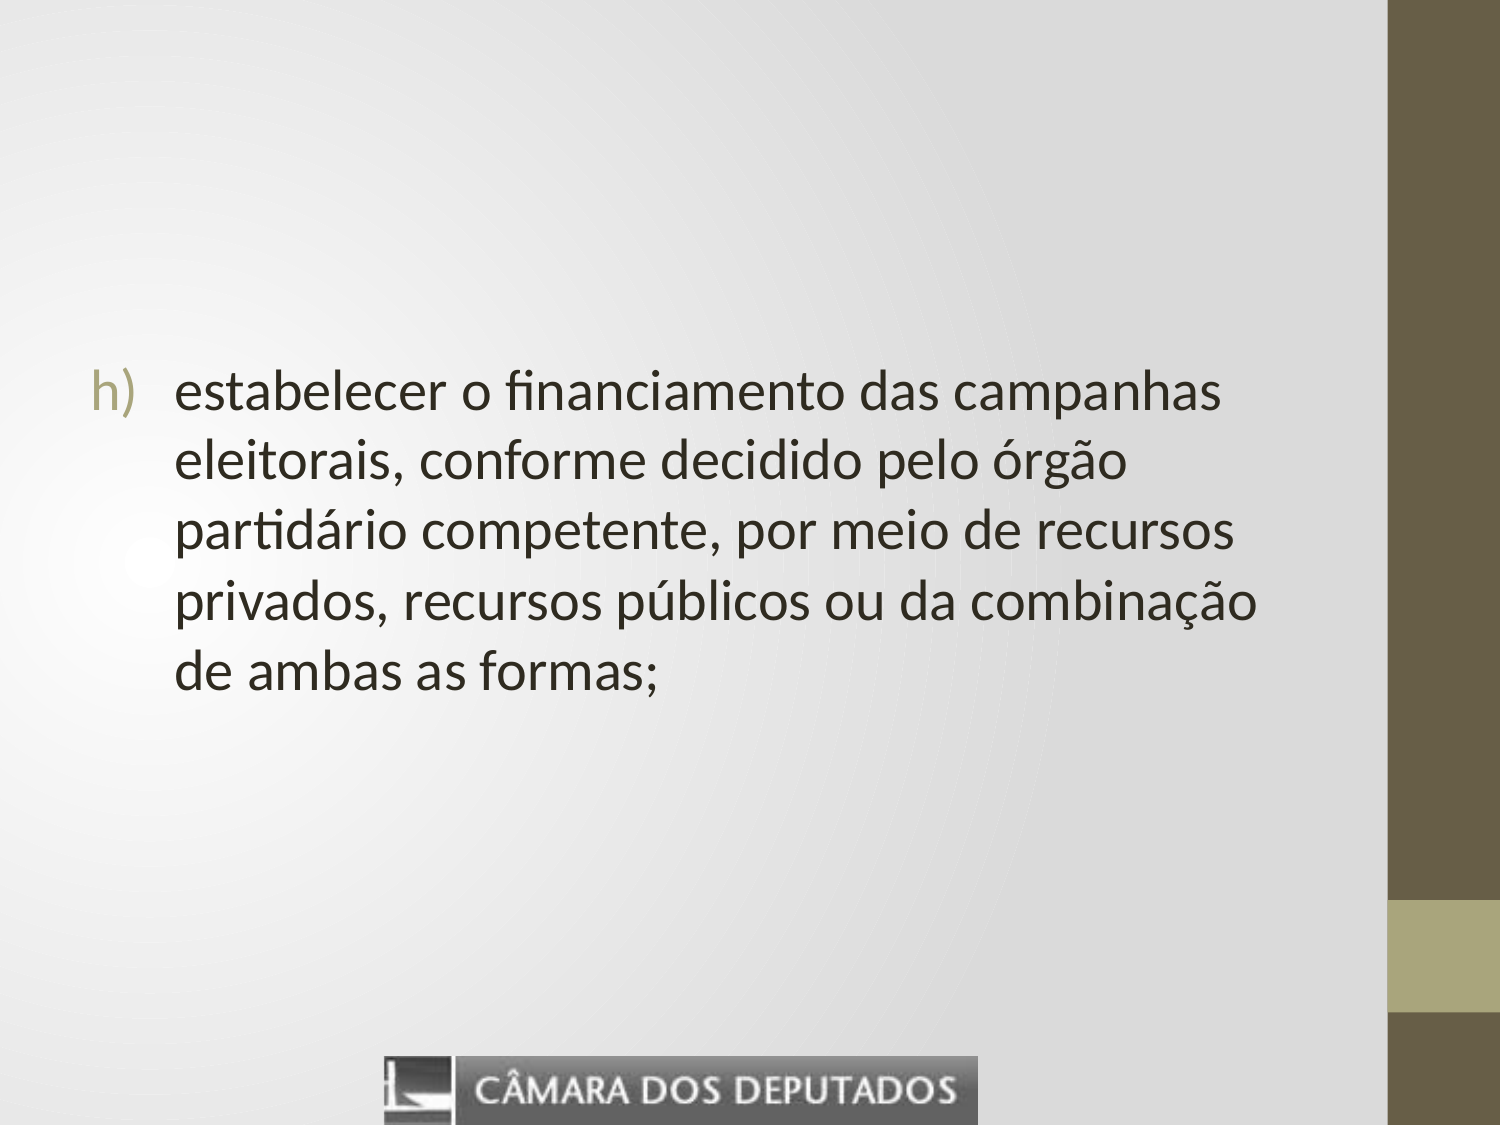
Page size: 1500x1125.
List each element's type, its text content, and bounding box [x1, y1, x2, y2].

picture [383, 1056, 978, 1125]
list estabelecer o financiamento das campanhas eleitorais, conforme decidido pelo órgão partidário competente, por meio de recursos privados, recursos públicos ou da combinação de ambas as formas; [75, 262, 1325, 1050]
